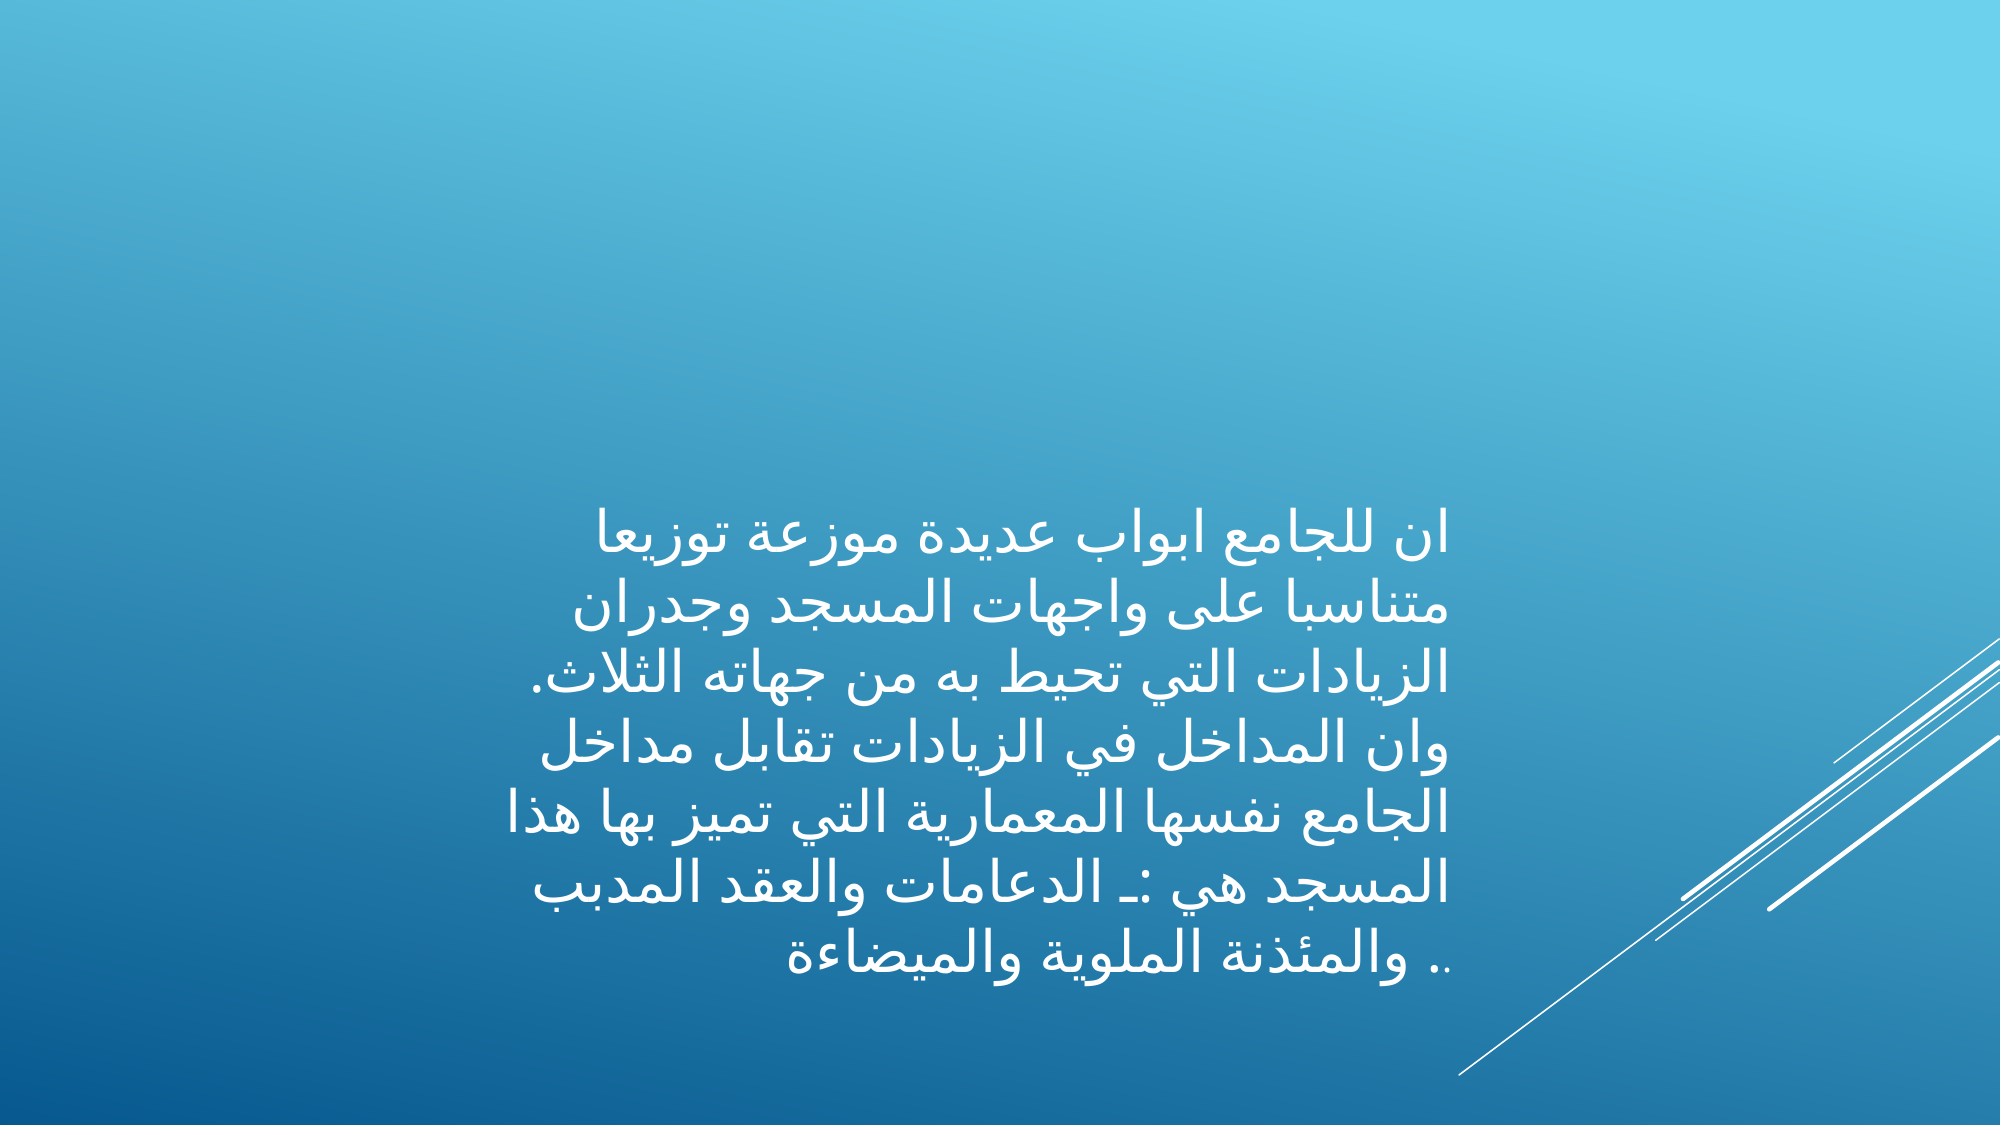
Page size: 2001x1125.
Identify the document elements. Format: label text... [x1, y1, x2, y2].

text_box ان للجامع ابواب عديدة موزعة توزيعا متناسبا على واجهات المسجد وجدران الزيادات التي تحيط به من جهاته الثلاث. وان المداخل في الزيادات تقابل مداخل الجامع نفسها المعمارية التي تميز بها هذا المسجد هي :ـ الدعامات والعقد المدبب والمئذنة الملوية والميضاءة .. [466, 486, 1467, 992]
